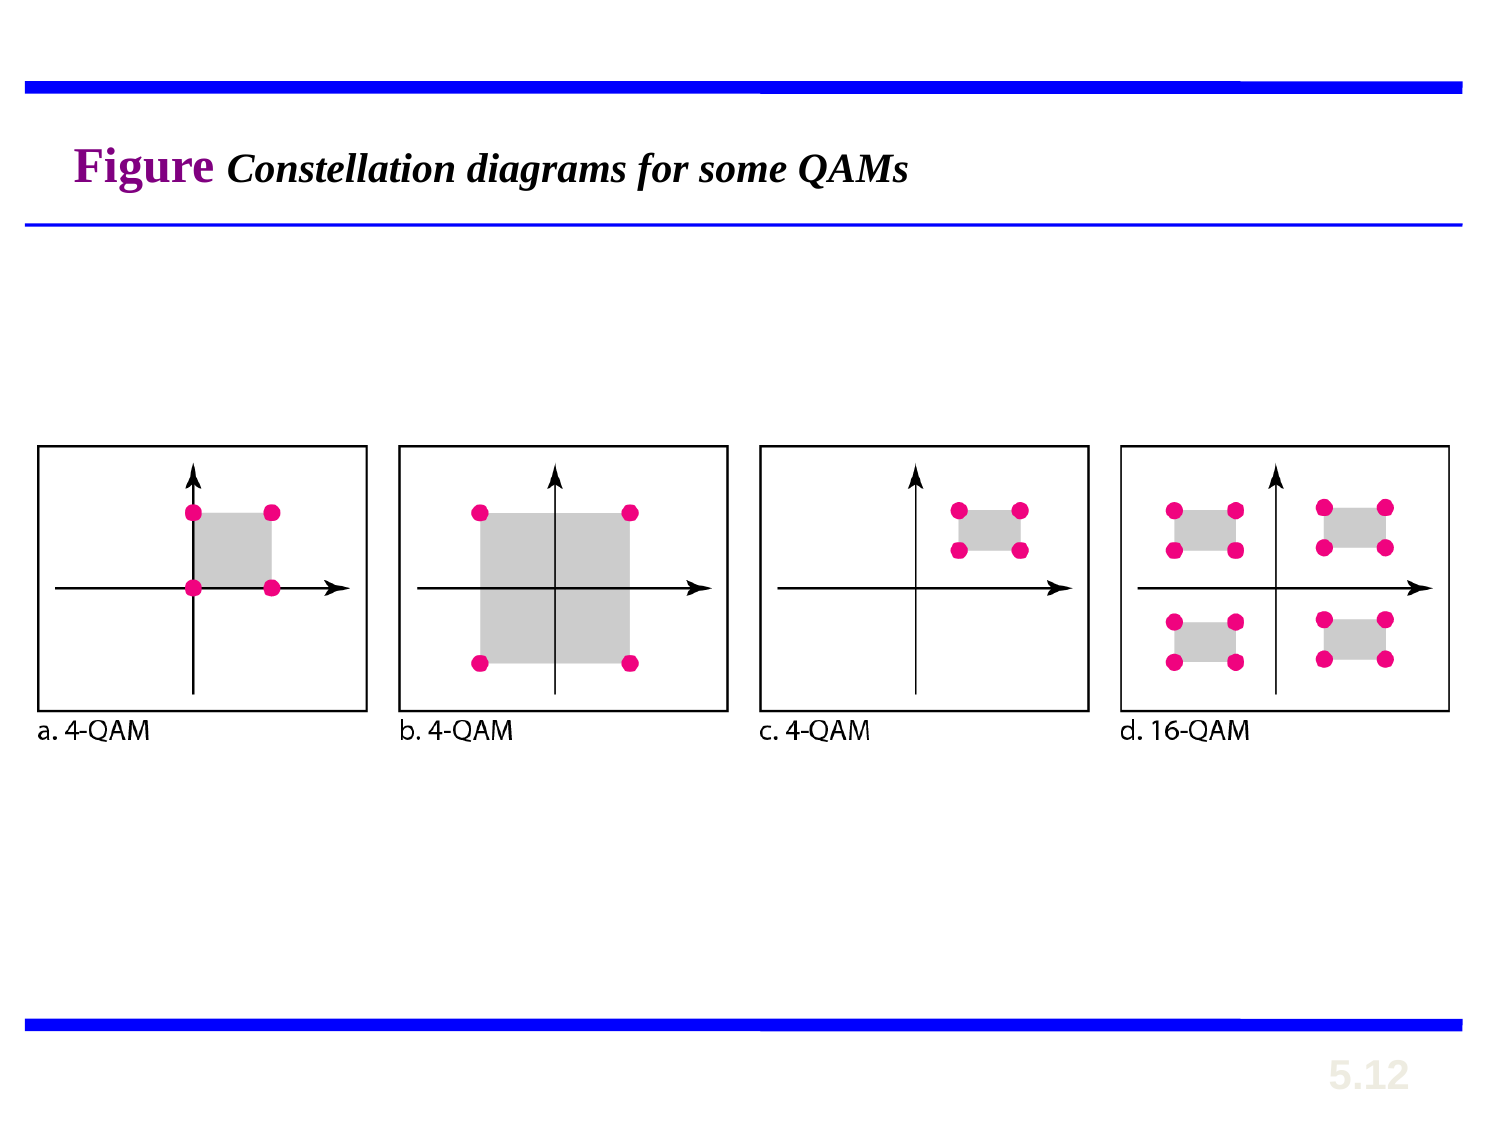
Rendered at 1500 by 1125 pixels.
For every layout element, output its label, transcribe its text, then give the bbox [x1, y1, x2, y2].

slide_number 5.12 [1074, 1042, 1425, 1103]
picture [37, 445, 1451, 747]
text_box Figure Constellation diagrams for some QAMs [58, 124, 925, 200]
